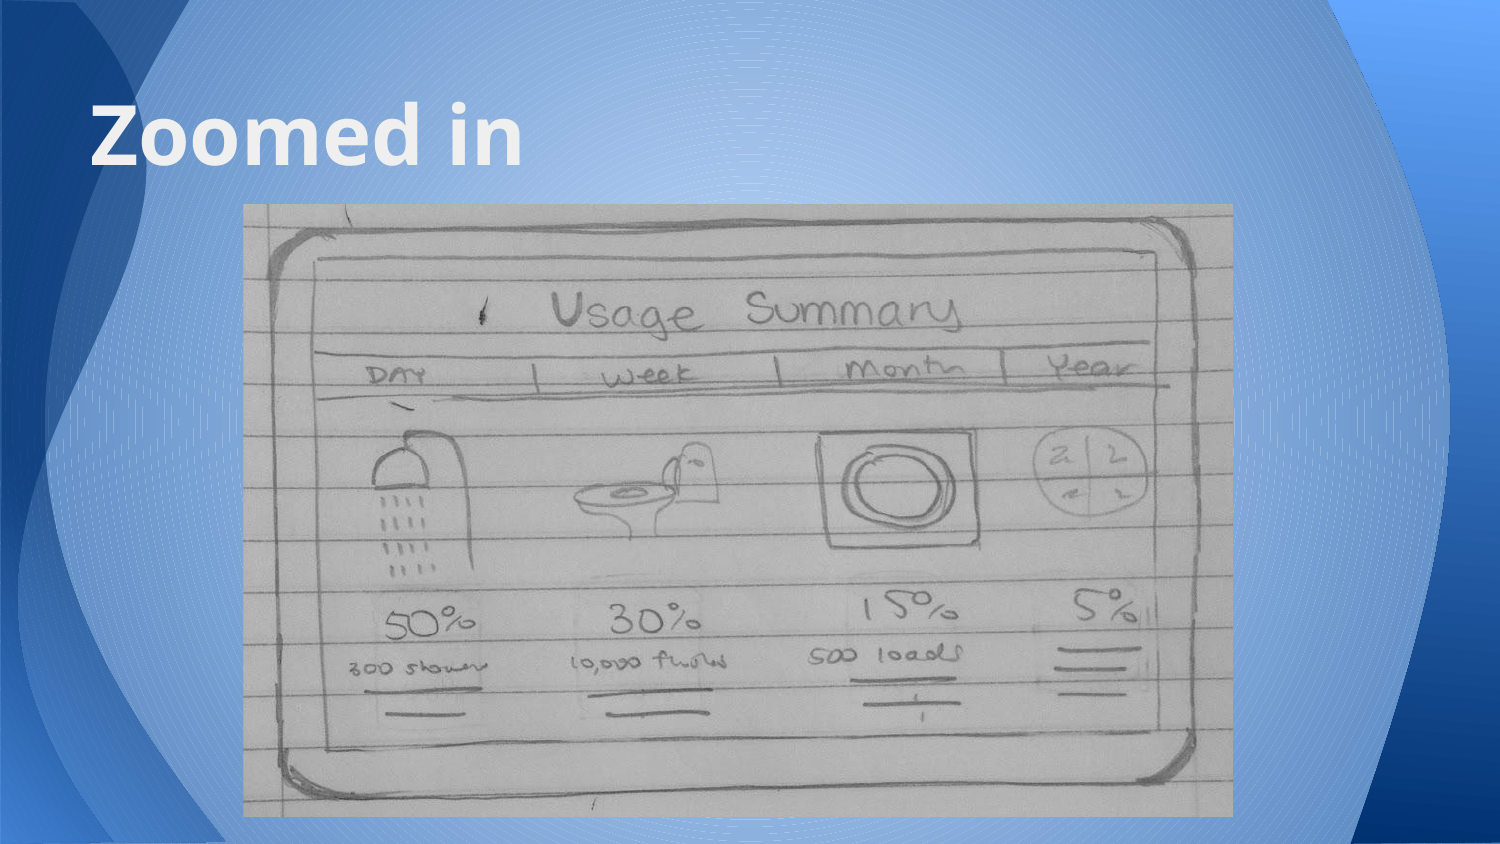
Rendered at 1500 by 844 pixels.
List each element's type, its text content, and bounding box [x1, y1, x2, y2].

title Zoomed in [75, 33, 1425, 197]
picture [242, 203, 1234, 817]
